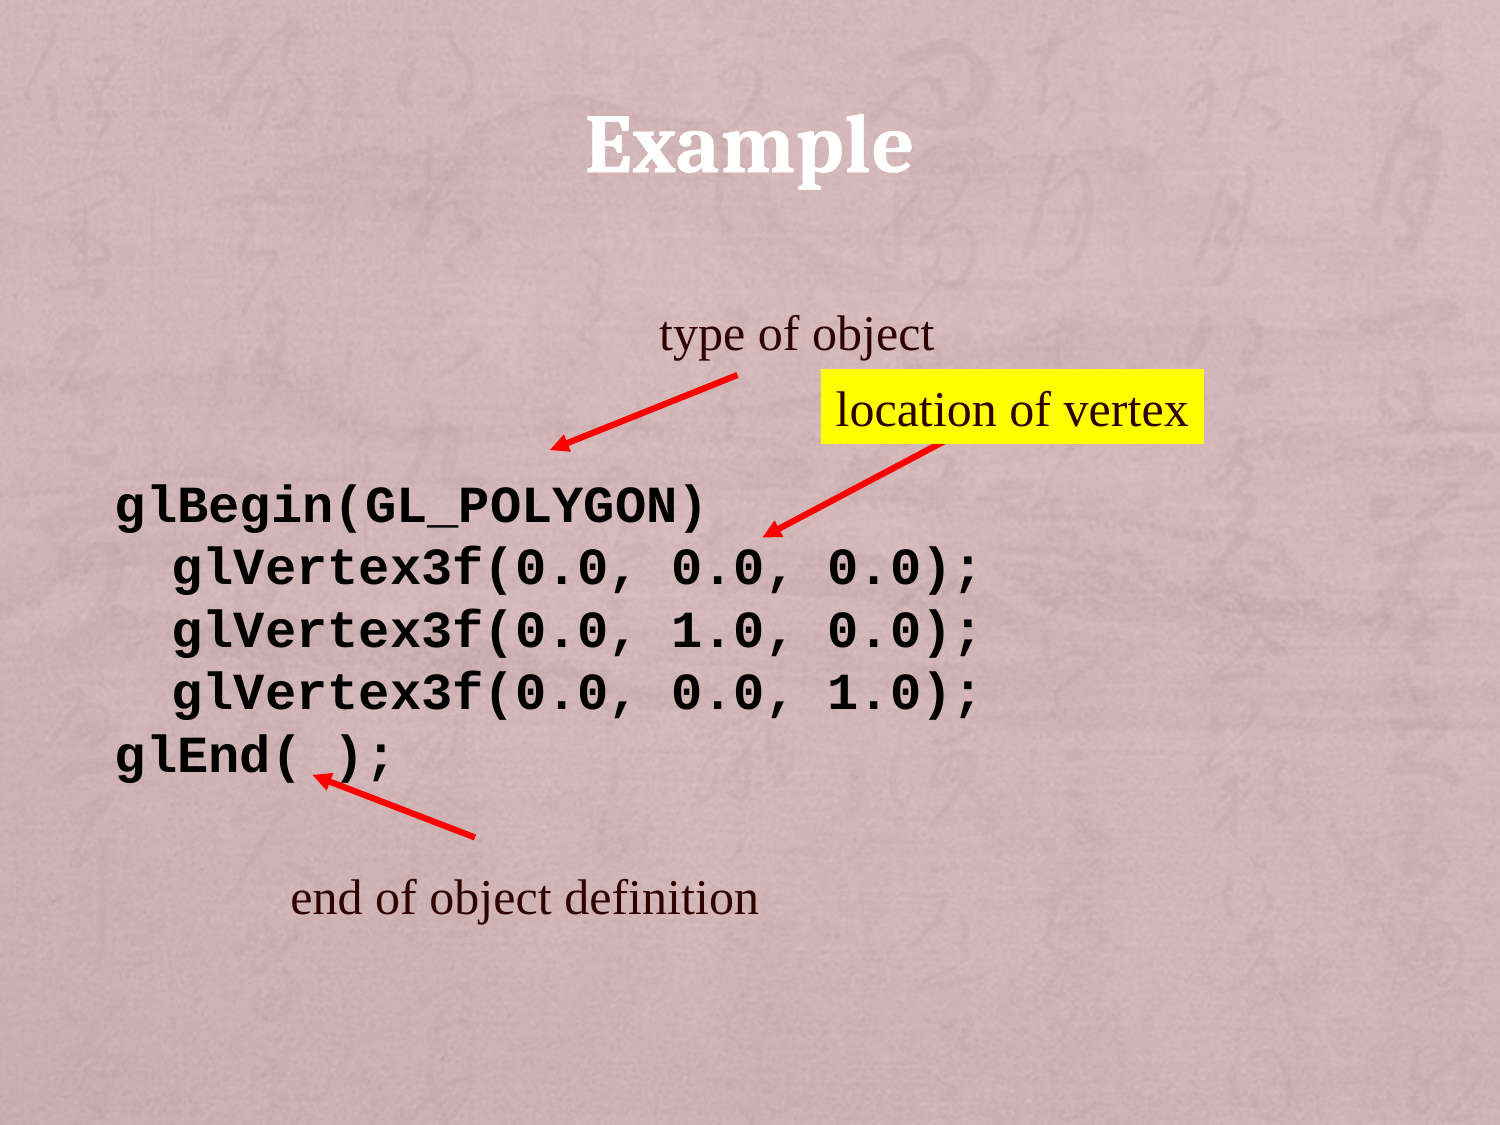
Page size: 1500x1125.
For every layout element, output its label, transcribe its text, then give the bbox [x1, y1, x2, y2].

text_box [762, 444, 940, 538]
text_box location of vertex [820, 369, 1204, 444]
text_box type of object [644, 292, 950, 368]
text_box [312, 773, 476, 838]
text_box [549, 374, 738, 452]
title Example [75, 45, 1425, 233]
text_box end of object definition [275, 856, 775, 932]
picture [0, 0, 1500, 1125]
list glBegin(GL_POLYGON) glVertex3f(0.0, 0.0, 0.0); glVertex3f(0.0, 1.0, 0.0); glVertex3f(0.0, 0.0, 1.0); glEnd( ); [99, 462, 1375, 813]
